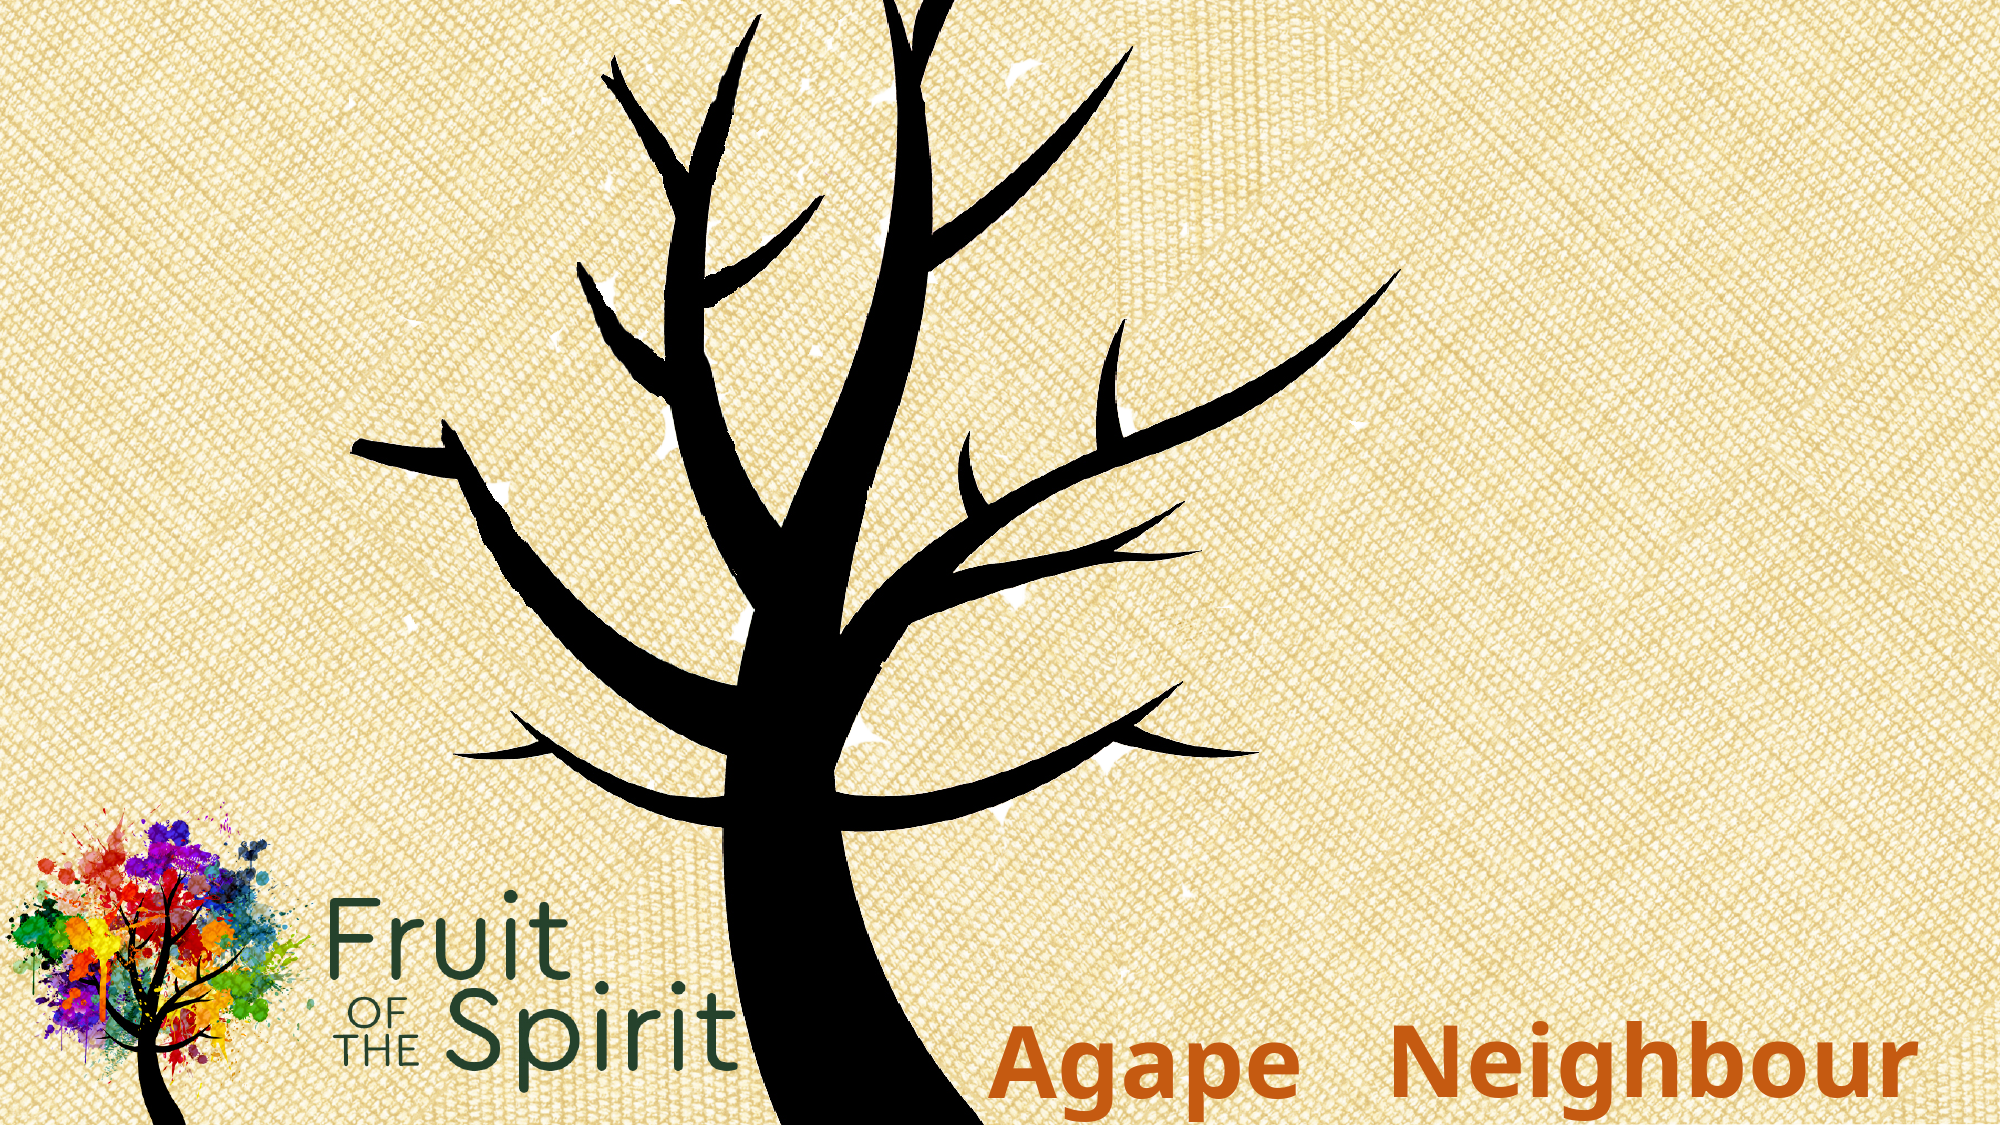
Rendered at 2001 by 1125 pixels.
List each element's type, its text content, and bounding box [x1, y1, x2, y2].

picture [0, 0, 2000, 1125]
text_box Neighbour [1488, 989, 1955, 1125]
